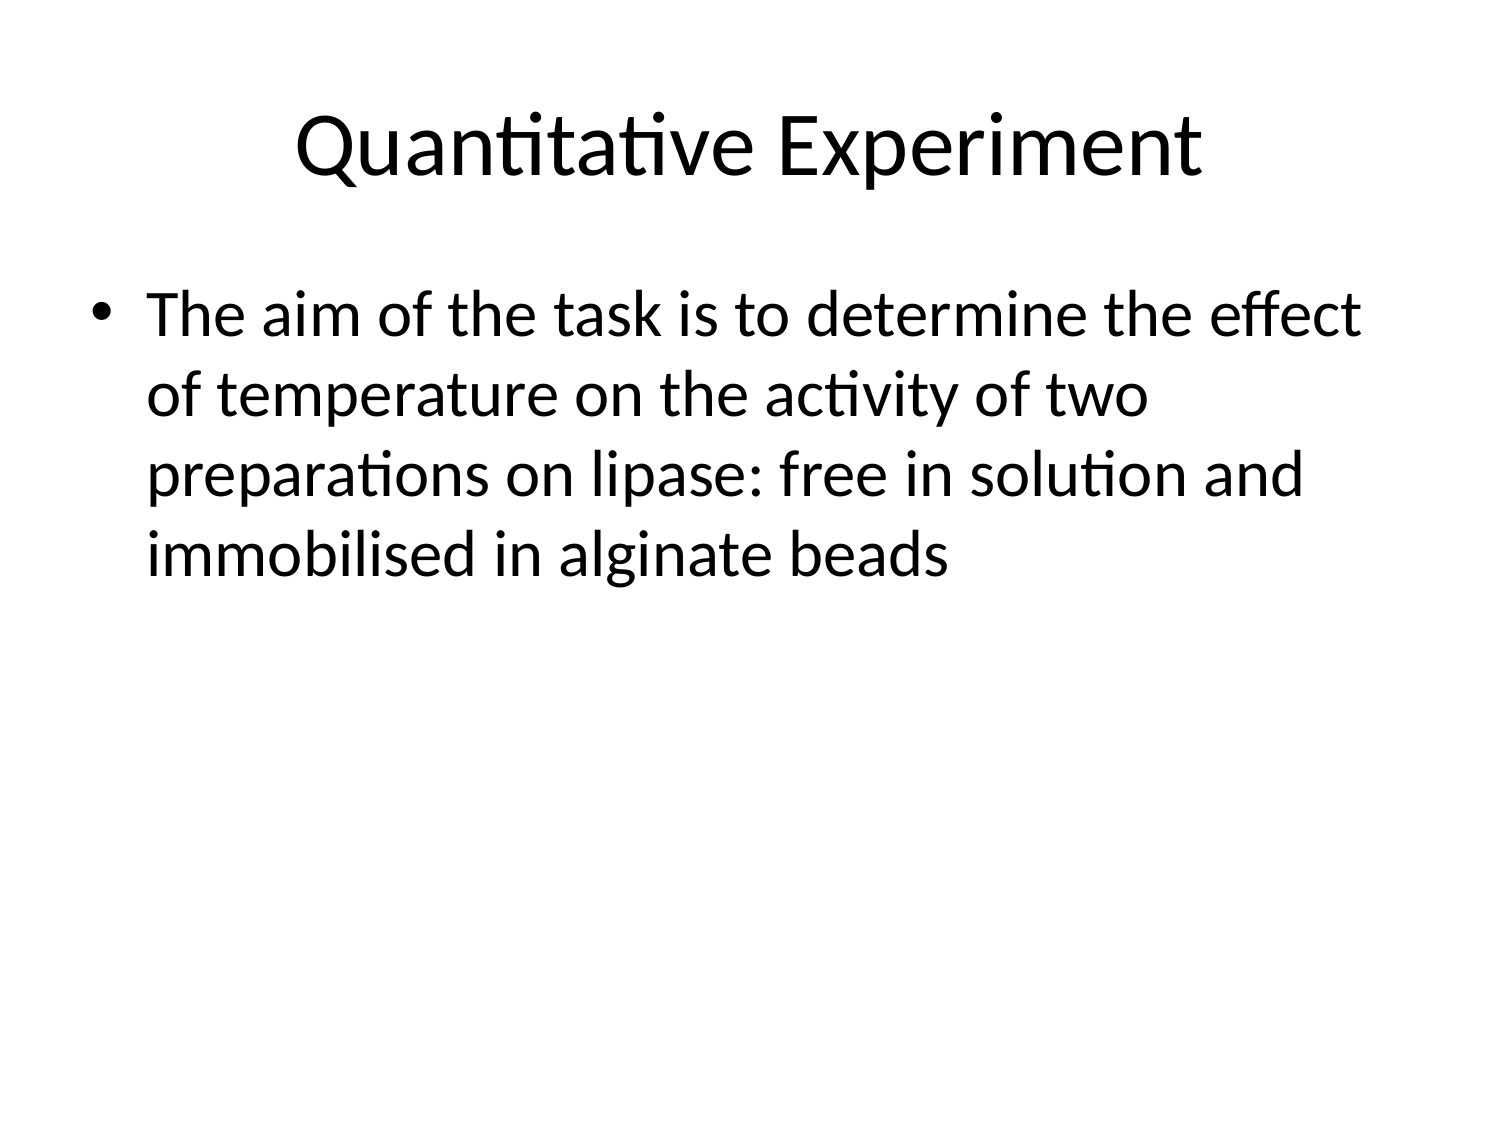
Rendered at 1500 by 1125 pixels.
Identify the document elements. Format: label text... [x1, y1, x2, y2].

title Quantitative Experiment [75, 45, 1425, 233]
list The aim of the task is to determine the effect of temperature on the activity of two preparations on lipase: free in solution and immobilised in alginate beads [75, 262, 1425, 1005]
